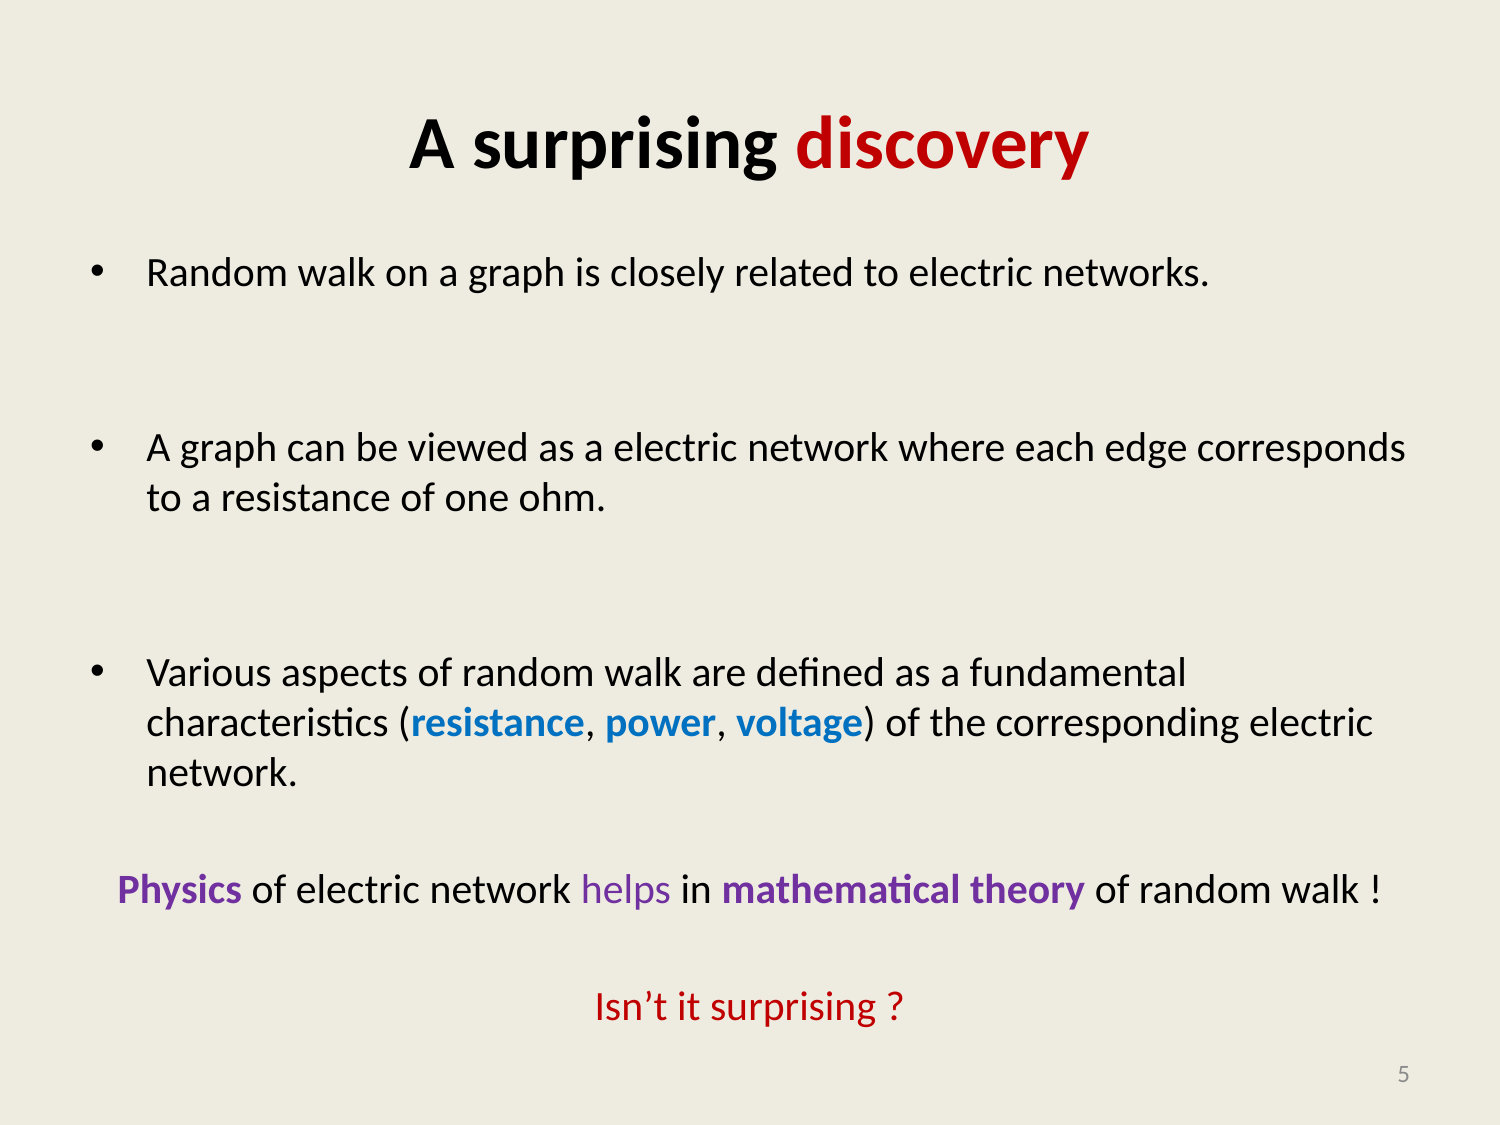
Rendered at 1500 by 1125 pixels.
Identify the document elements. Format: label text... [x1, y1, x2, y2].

slide_number 5 [1074, 1042, 1425, 1103]
title A surprising discovery [75, 45, 1425, 233]
list Random walk on a graph is closely related to electric networks. A graph can be viewed as a electric network where each edge corresponds to a resistance of one ohm. Various aspects of random walk are defined as a fundamental characteristics (resistance, power, voltage) of the corresponding electric network. Physics of electric network helps in mathematical theory of random walk ! Isn’t it surprising ? [75, 237, 1425, 1075]
